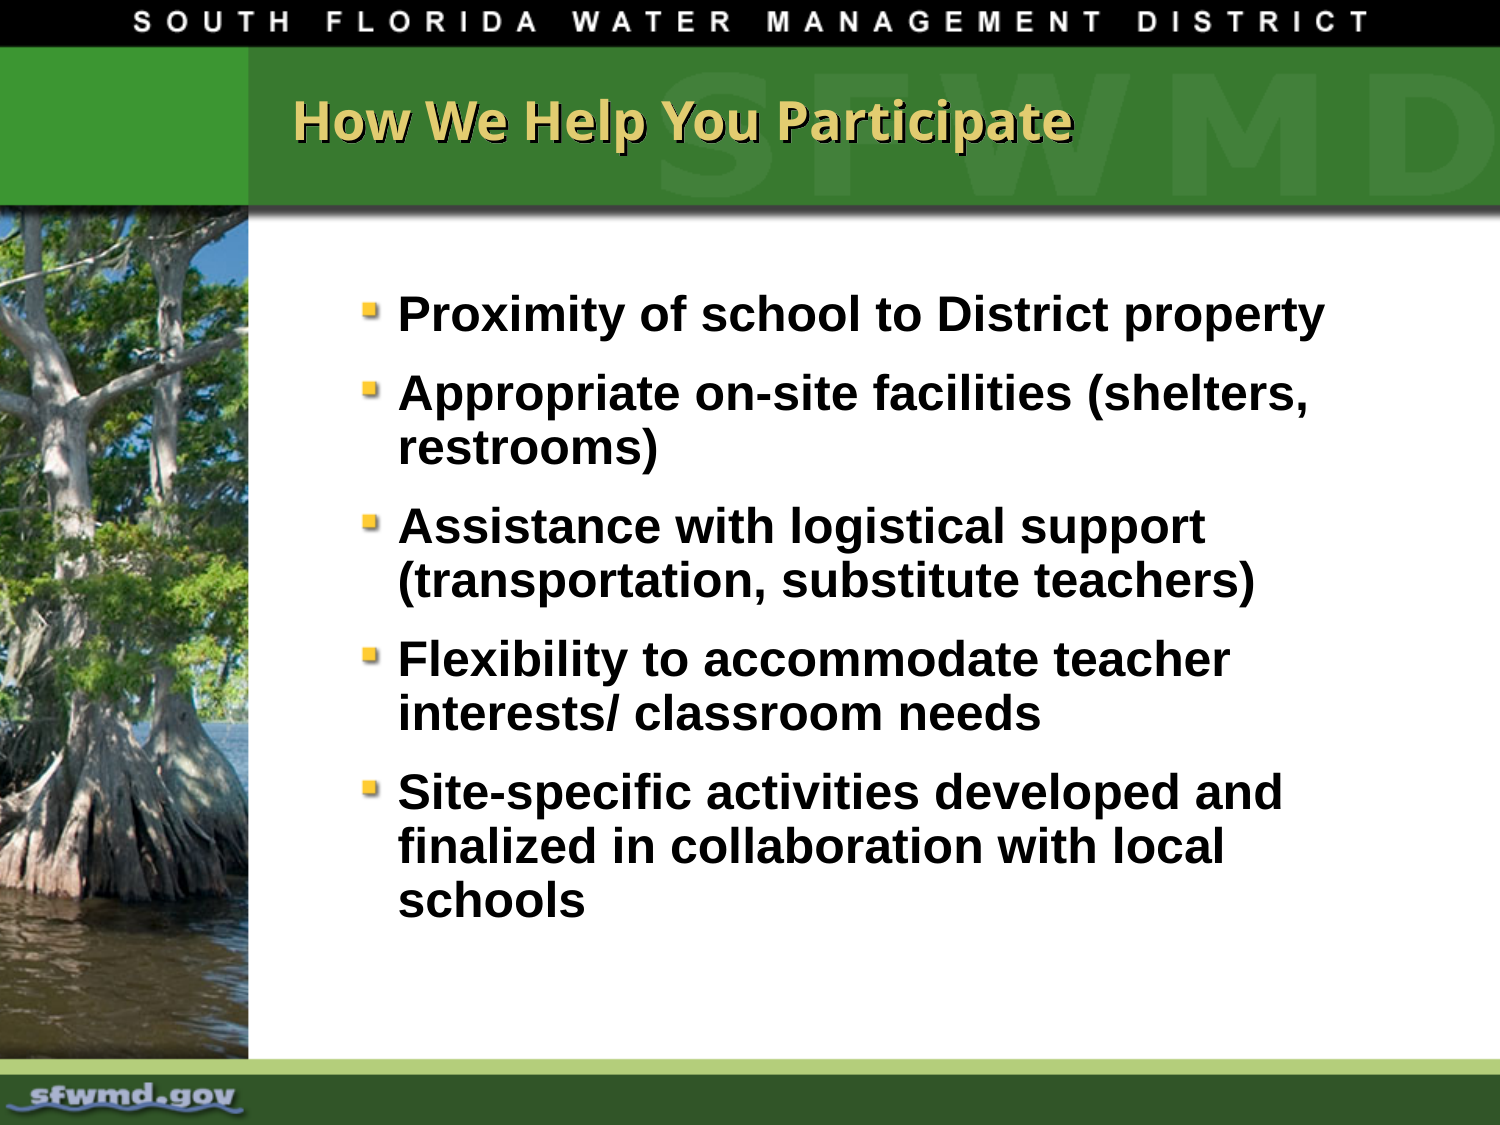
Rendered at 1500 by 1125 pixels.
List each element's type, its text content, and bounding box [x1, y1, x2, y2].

list Proximity of school to District property Appropriate on-site facilities (shelters, restrooms) Assistance with logistical support (transportation, substitute teachers) Flexibility to accommodate teacher interests/ classroom needs Site-specific activities developed and finalized in collaboration with local schools [345, 281, 1438, 1006]
title How We Help You Participate [276, 46, 1429, 204]
picture [0, 0, 1500, 1125]
